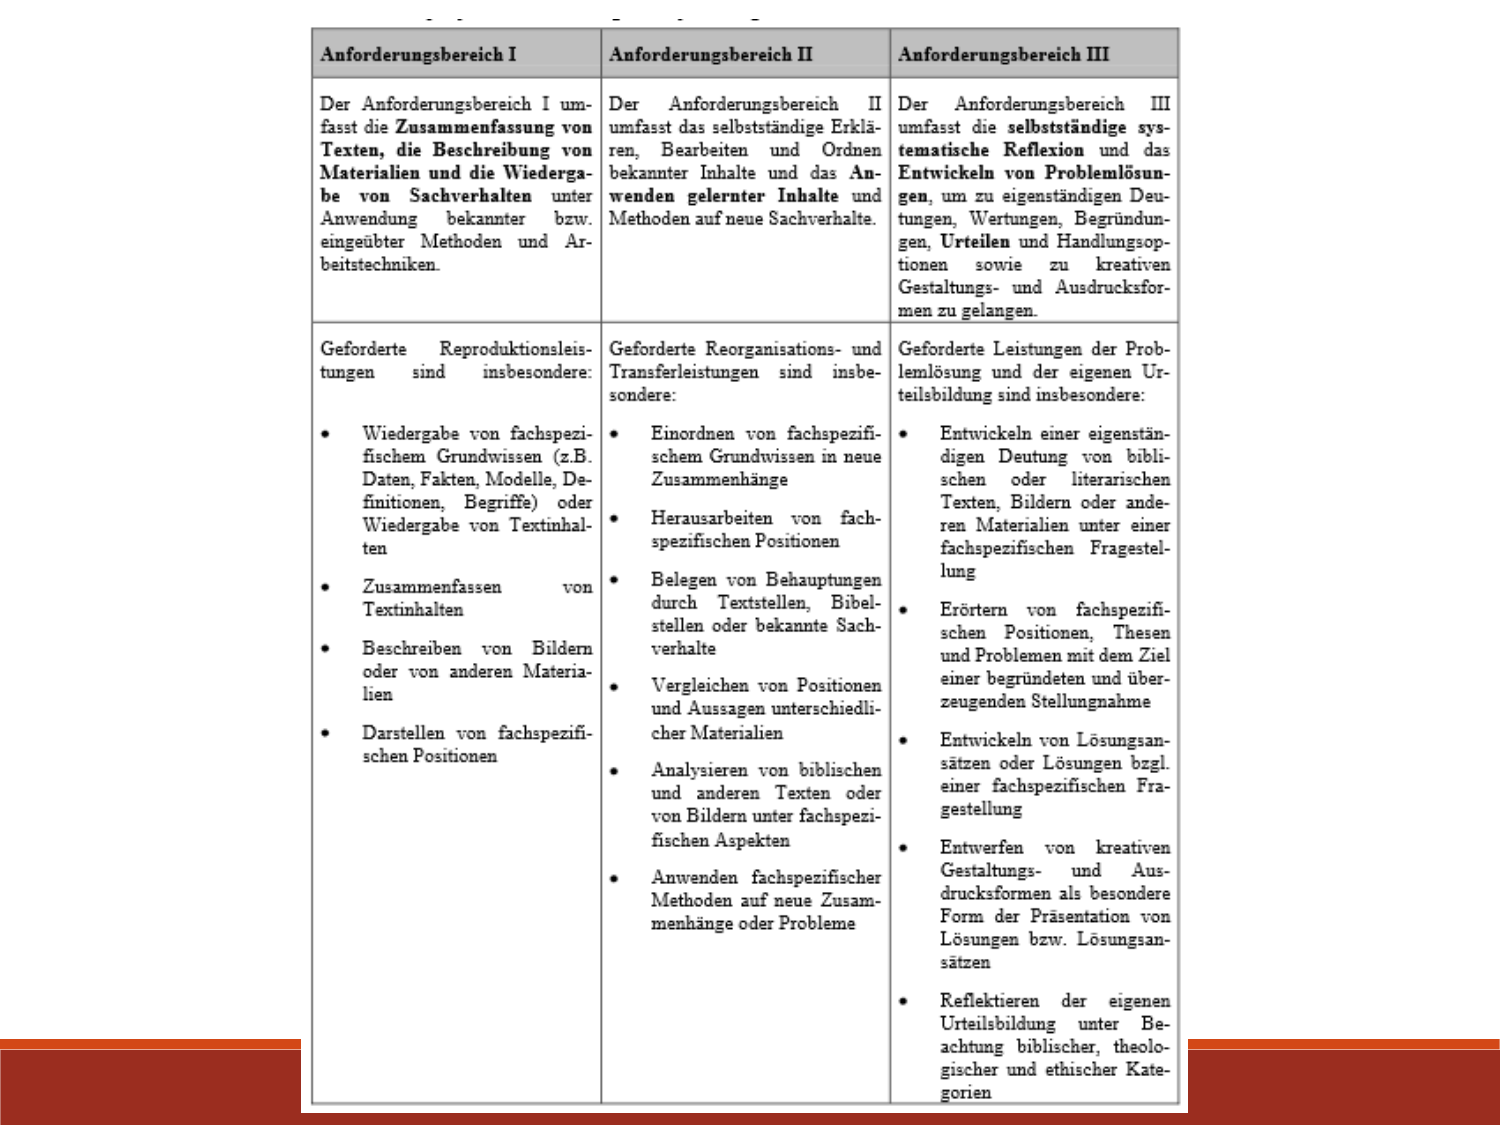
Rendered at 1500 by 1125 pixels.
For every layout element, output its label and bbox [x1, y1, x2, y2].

picture [300, 18, 1188, 1114]
